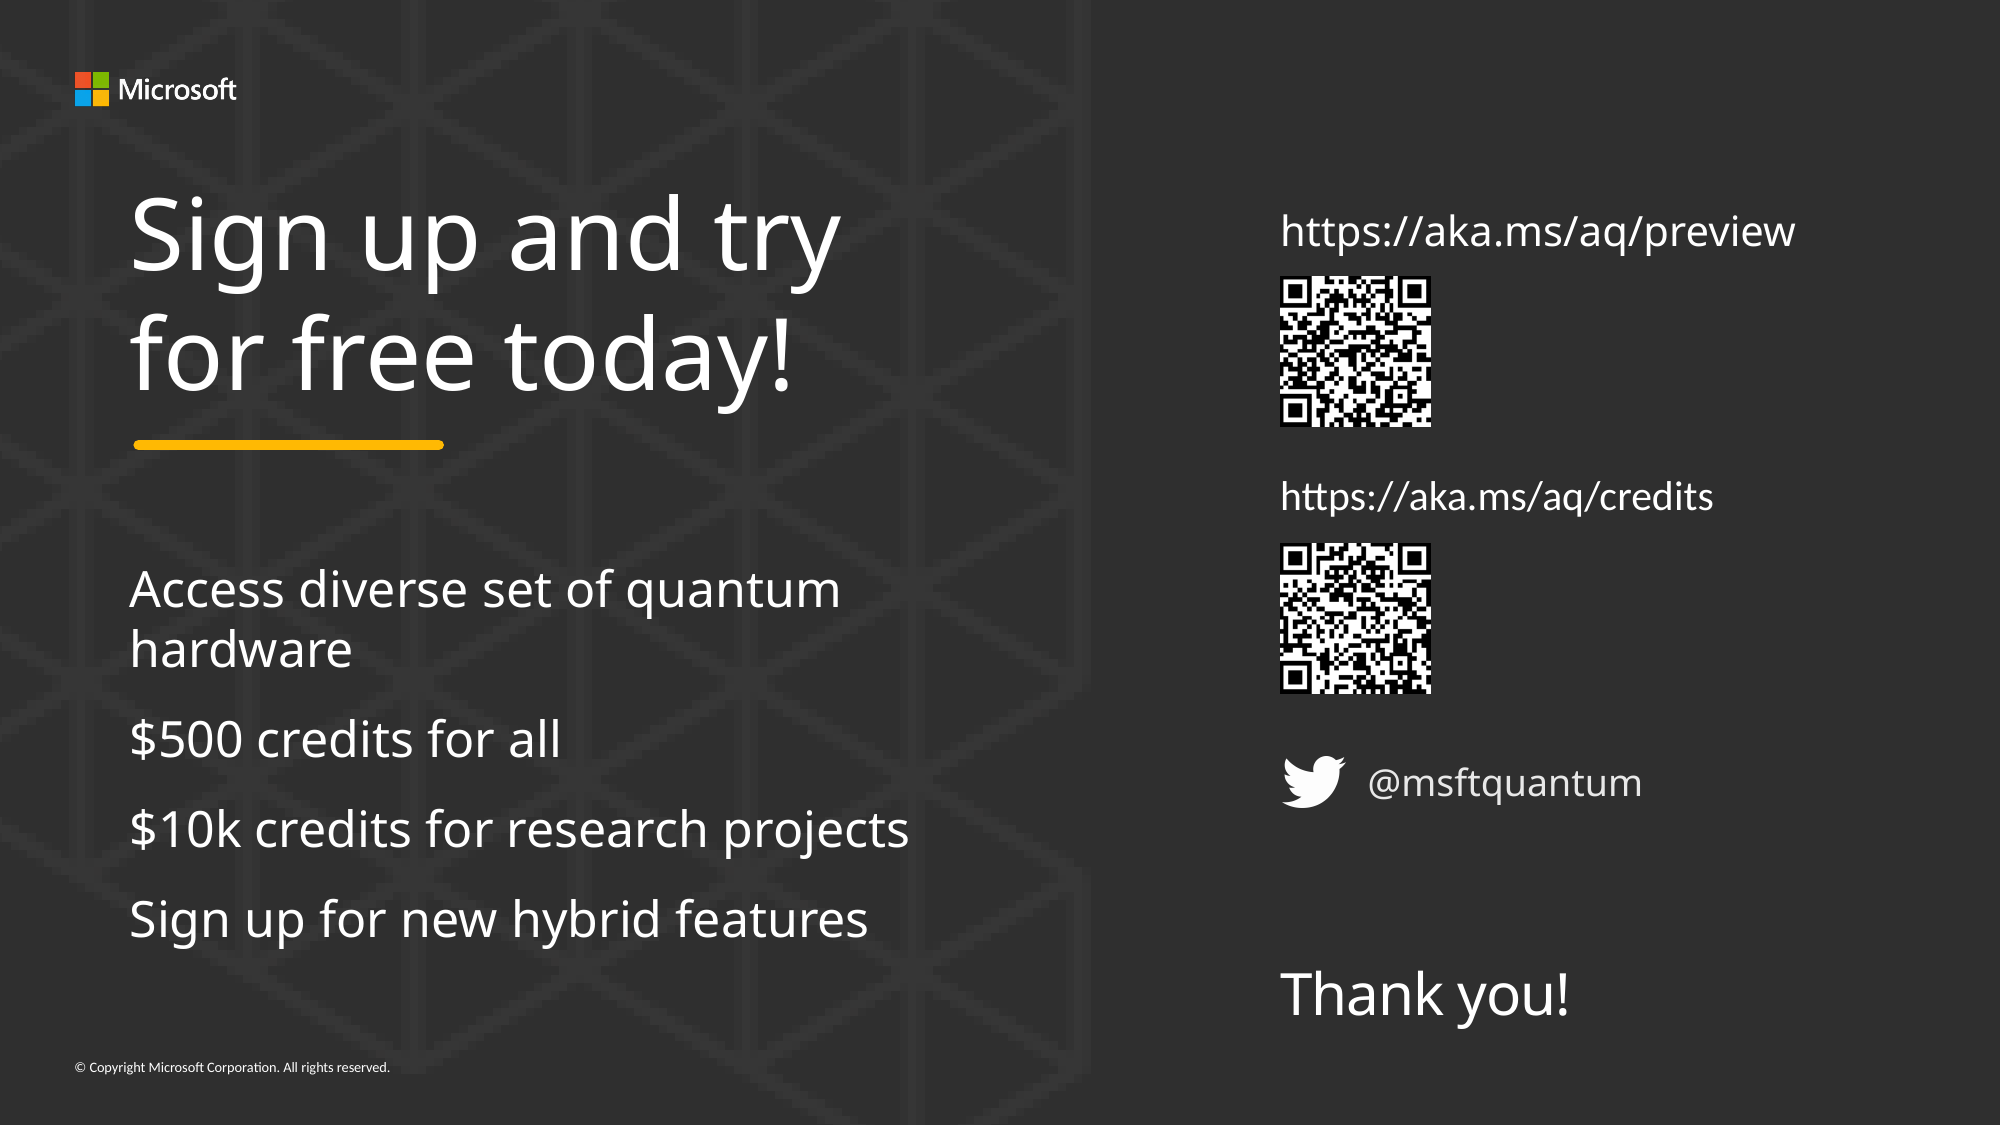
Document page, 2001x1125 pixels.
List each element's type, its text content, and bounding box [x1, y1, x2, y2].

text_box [114, 163, 1070, 887]
picture [0, 0, 1119, 1125]
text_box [1280, 195, 1798, 813]
title Thank you! [1280, 957, 1624, 1063]
